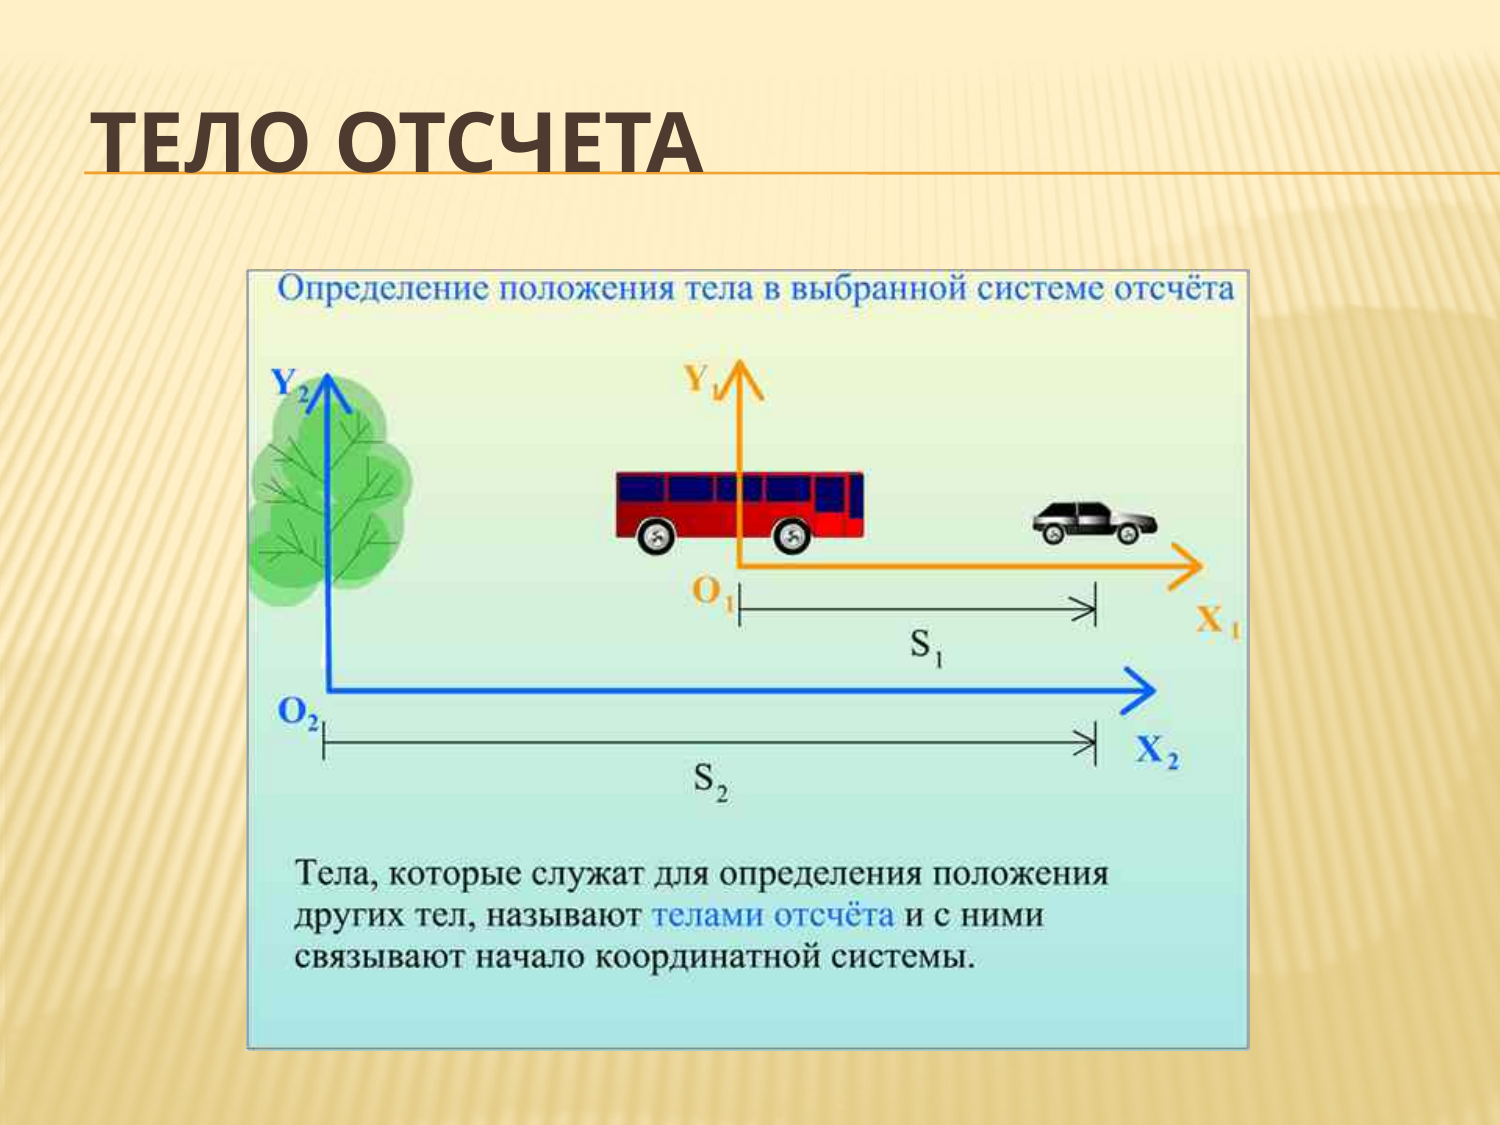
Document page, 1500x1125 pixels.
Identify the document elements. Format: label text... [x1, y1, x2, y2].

text_box ТЕЛО ОТСЧЕТА [74, 70, 1500, 208]
picture [245, 269, 1250, 1052]
